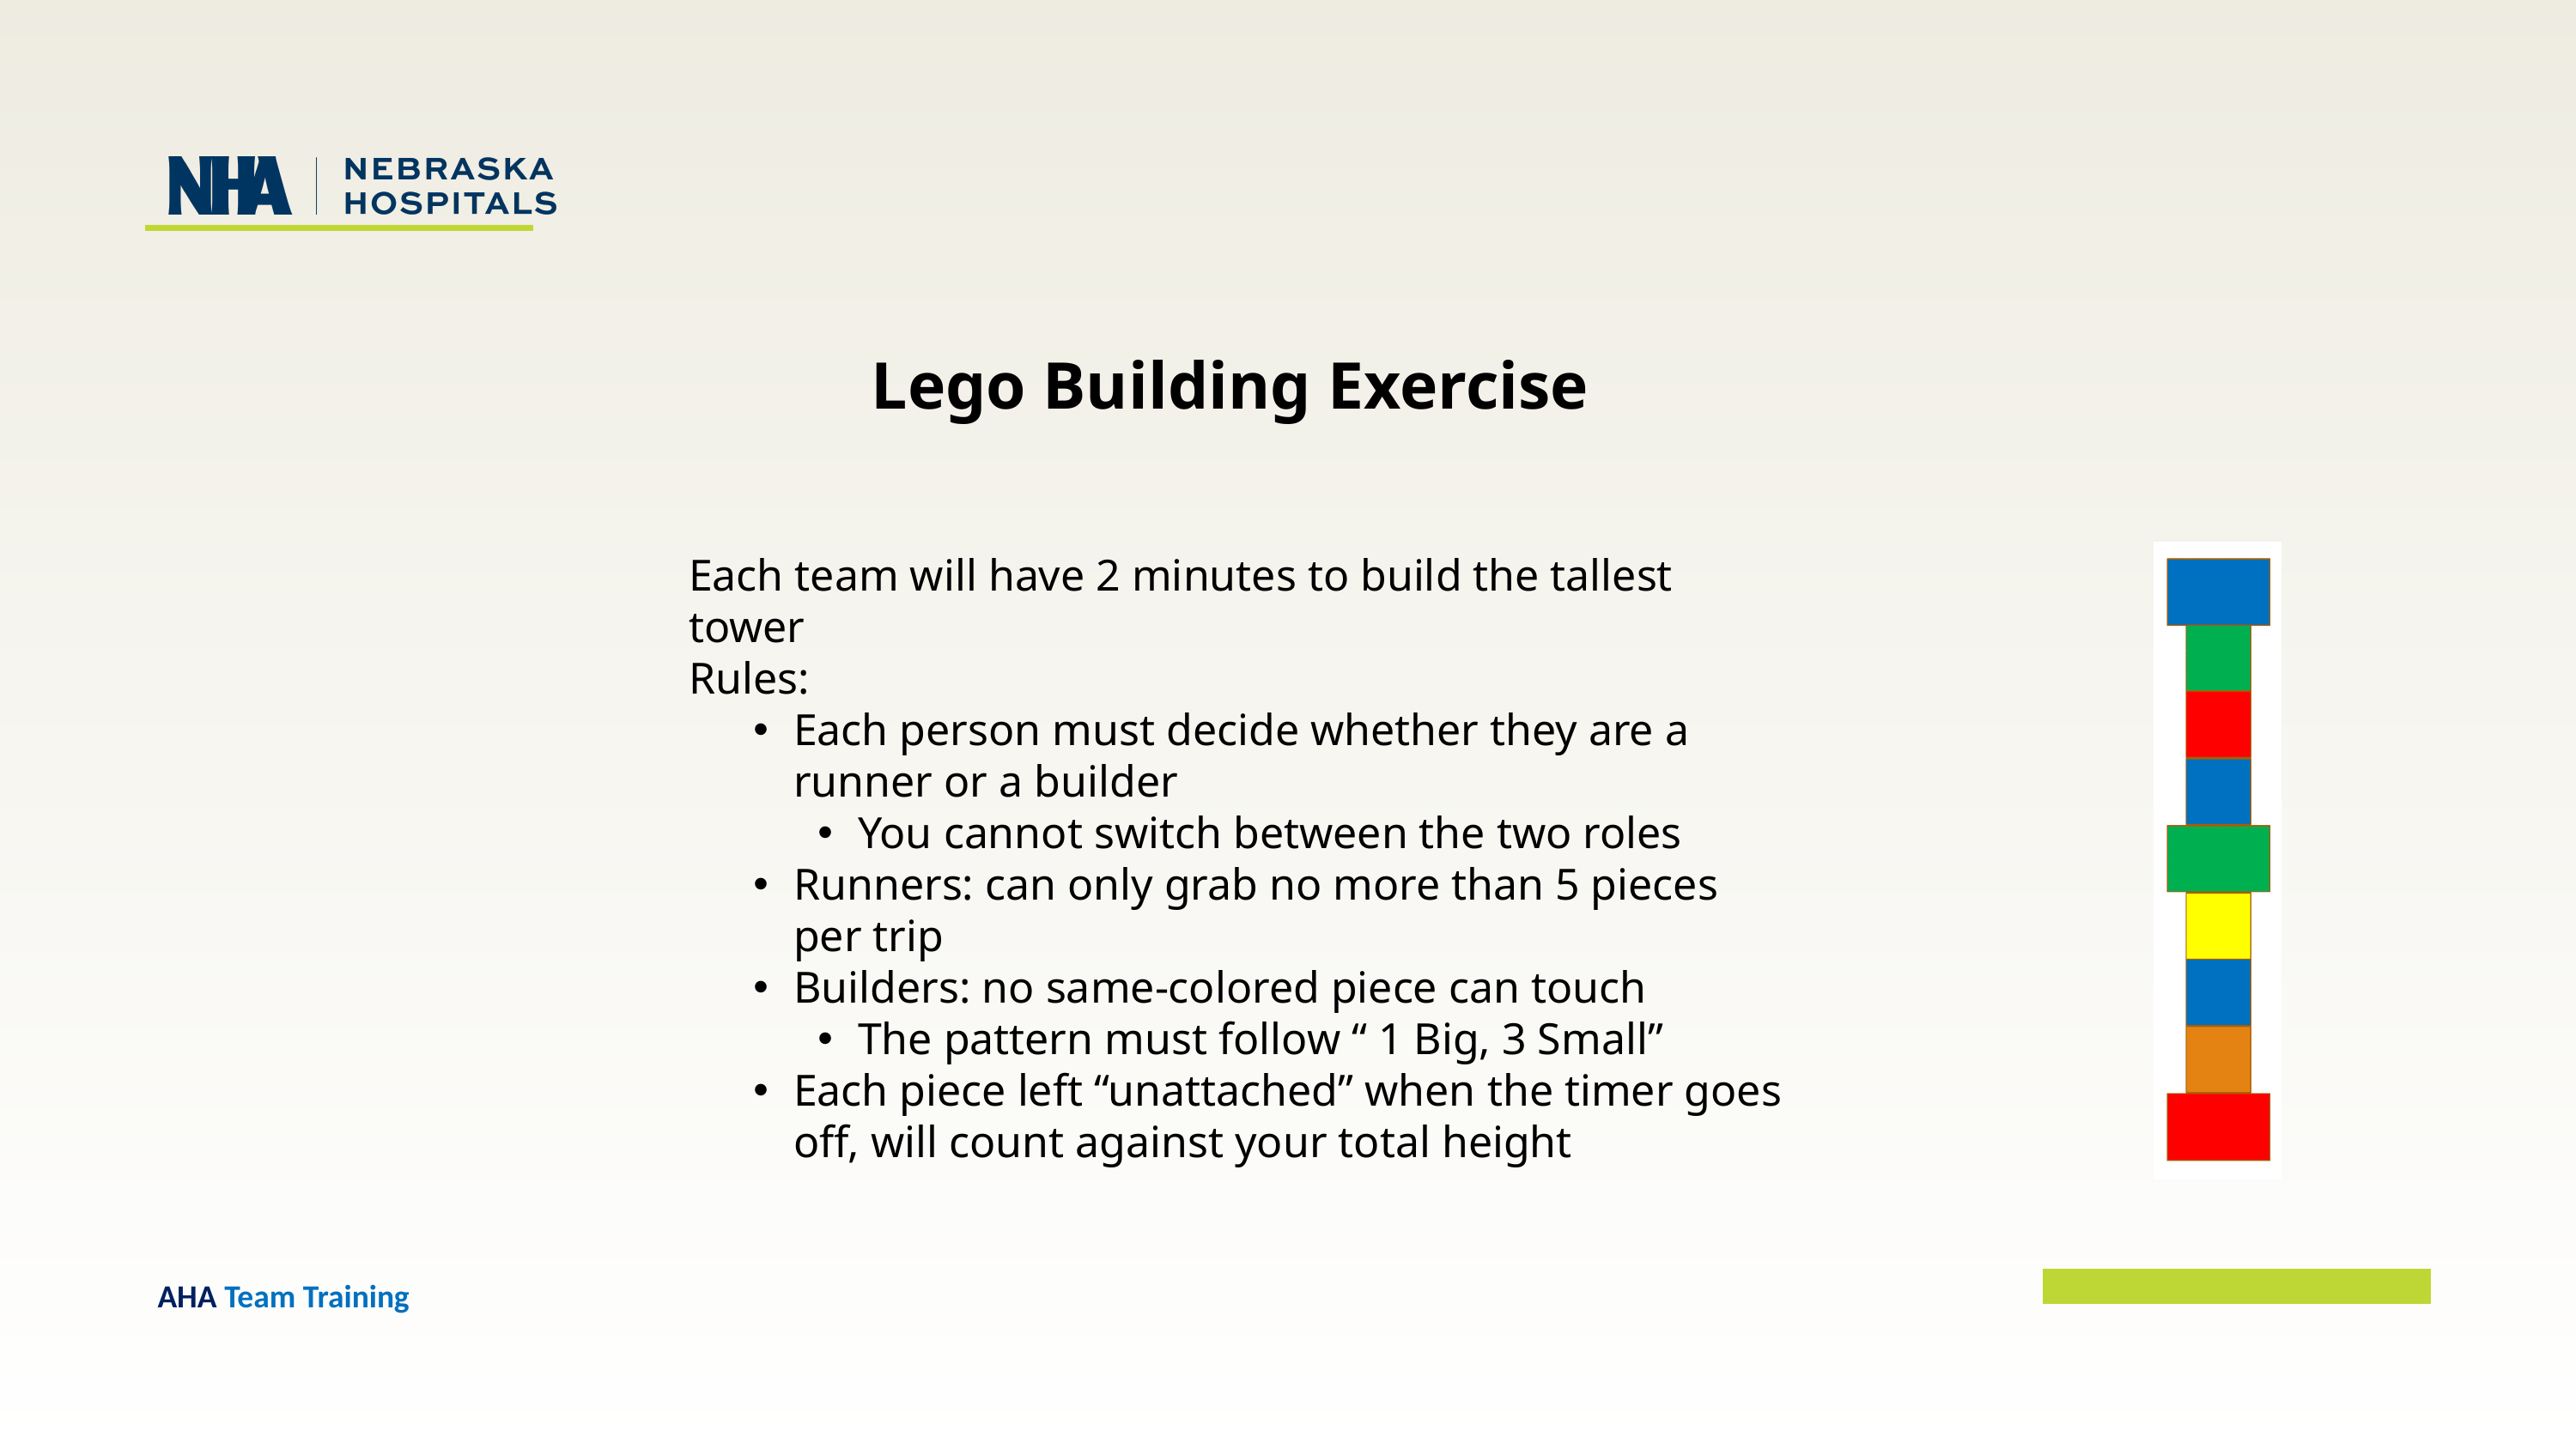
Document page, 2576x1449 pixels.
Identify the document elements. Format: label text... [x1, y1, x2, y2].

text_box [144, 224, 534, 232]
picture [2154, 542, 2282, 1180]
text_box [2042, 1269, 2432, 1304]
text_box AHA Team Training [144, 1269, 1433, 1321]
picture [167, 155, 557, 215]
text_box Each team will have 2 minutes to build the tallest tower Rules: Each person must decide whether they are a runner or a builder You cannot switch between the two roles Runners: can only grab no more than 5 pieces per trip Builders: no same-colored piece can touch The pattern must follow “ 1 Big, 3 Small” Each piece left “unattached” when the timer goes off, will count against your total height [676, 542, 1803, 1173]
text_box Lego Building Exercise [858, 337, 2147, 428]
